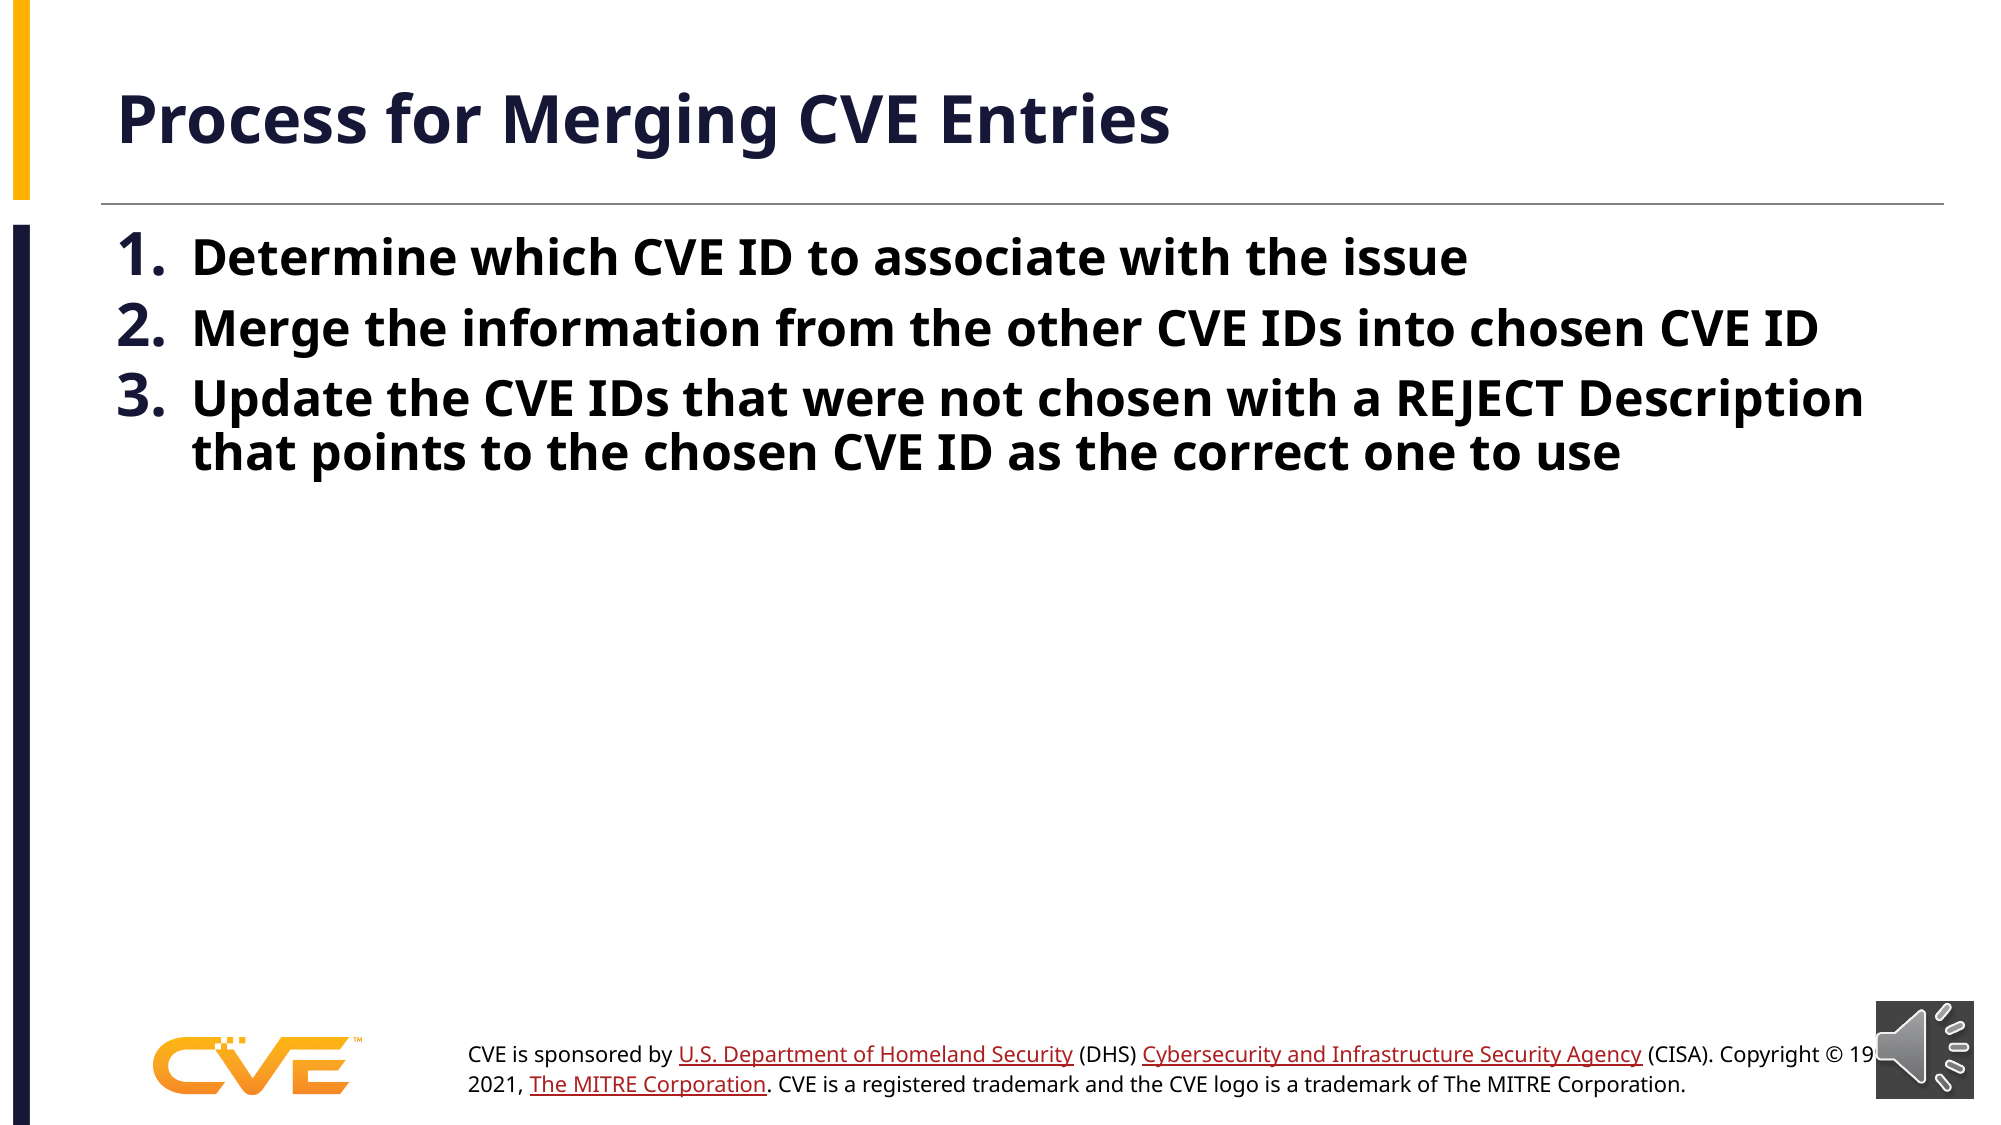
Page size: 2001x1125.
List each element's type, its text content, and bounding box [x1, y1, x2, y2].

title Process for Merging CVE Entries [101, 60, 1945, 184]
picture [1874, 999, 1975, 1100]
picture [153, 1037, 362, 1095]
list Determine which CVE ID to associate with the issue Merge the information from the other CVE IDs into chosen CVE ID Update the CVE IDs that were not chosen with a REJECT Description that points to the chosen CVE ID as the correct one to use [101, 224, 1945, 1012]
